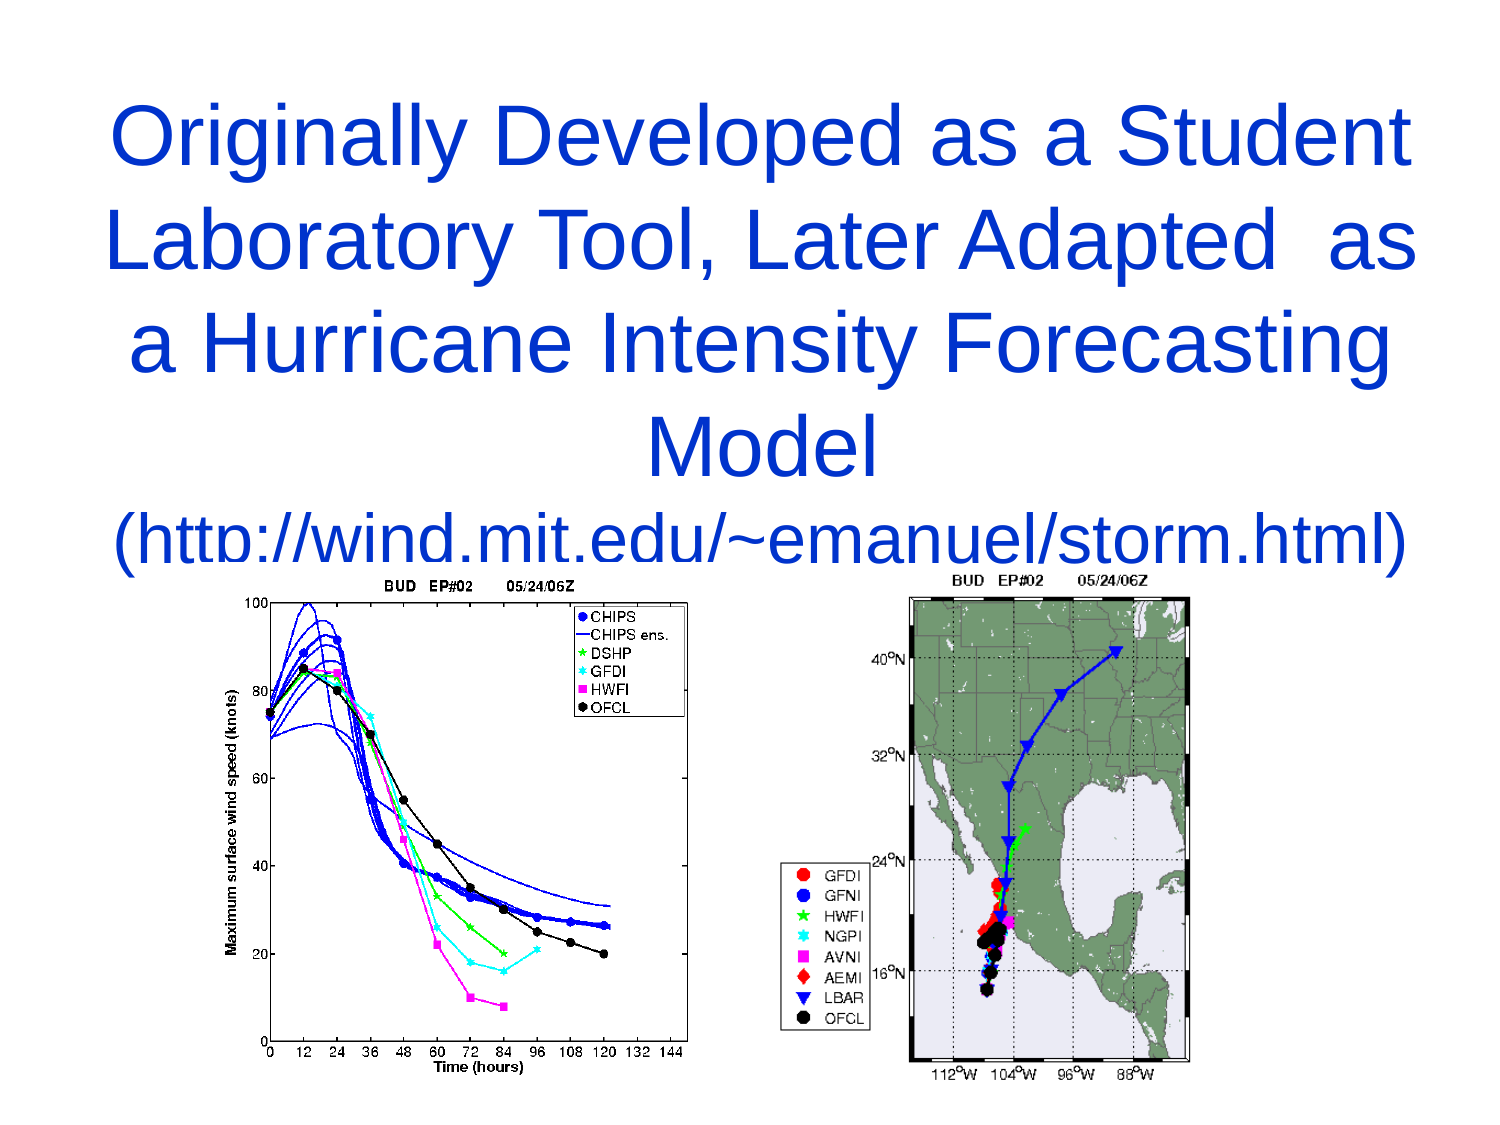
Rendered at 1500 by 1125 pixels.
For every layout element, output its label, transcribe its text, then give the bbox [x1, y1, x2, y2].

picture [199, 553, 1401, 1125]
title Originally Developed as a Student Laboratory Tool, Later Adapted as a Hurricane Intensity Forecasting Model (http://wind.mit.edu/~emanuel/storm.html) [74, 44, 1451, 613]
